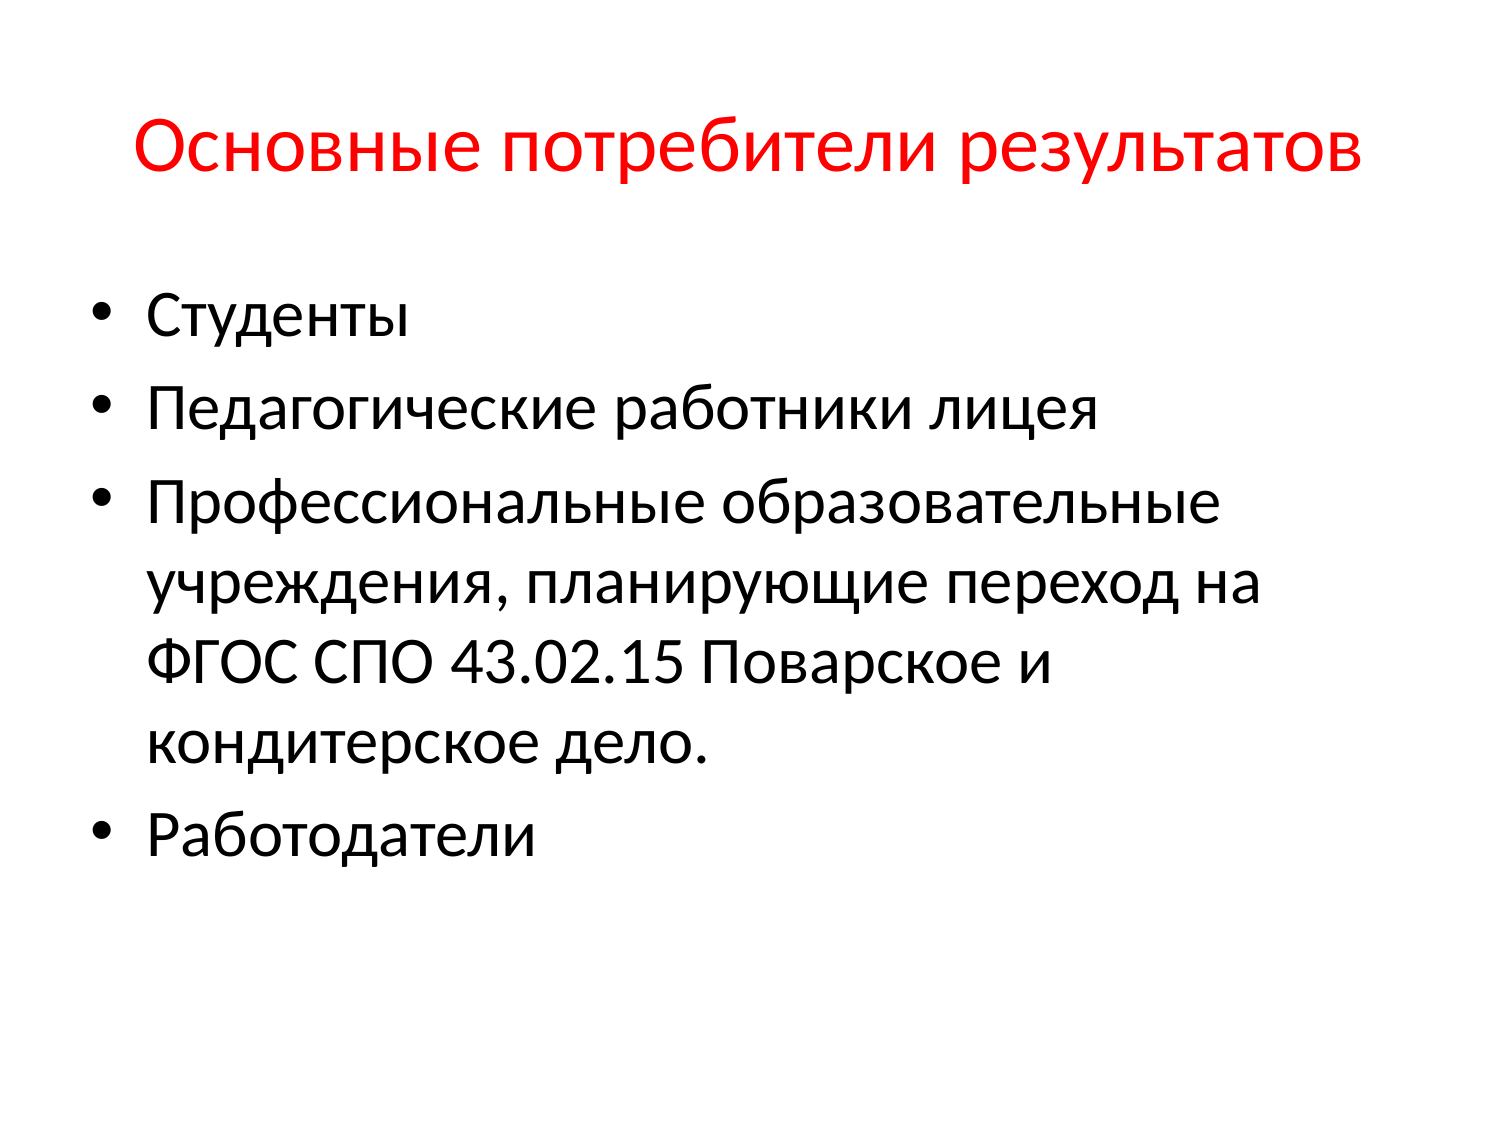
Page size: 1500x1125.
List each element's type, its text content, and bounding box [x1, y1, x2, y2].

list Студенты Педагогические работники лицея Профессиональные образовательные учреждения, планирующие переход на ФГОС СПО 43.02.15 Поварское и кондитерское дело. Работодатели [75, 262, 1425, 1005]
title Основные потребители результатов [75, 45, 1425, 233]
